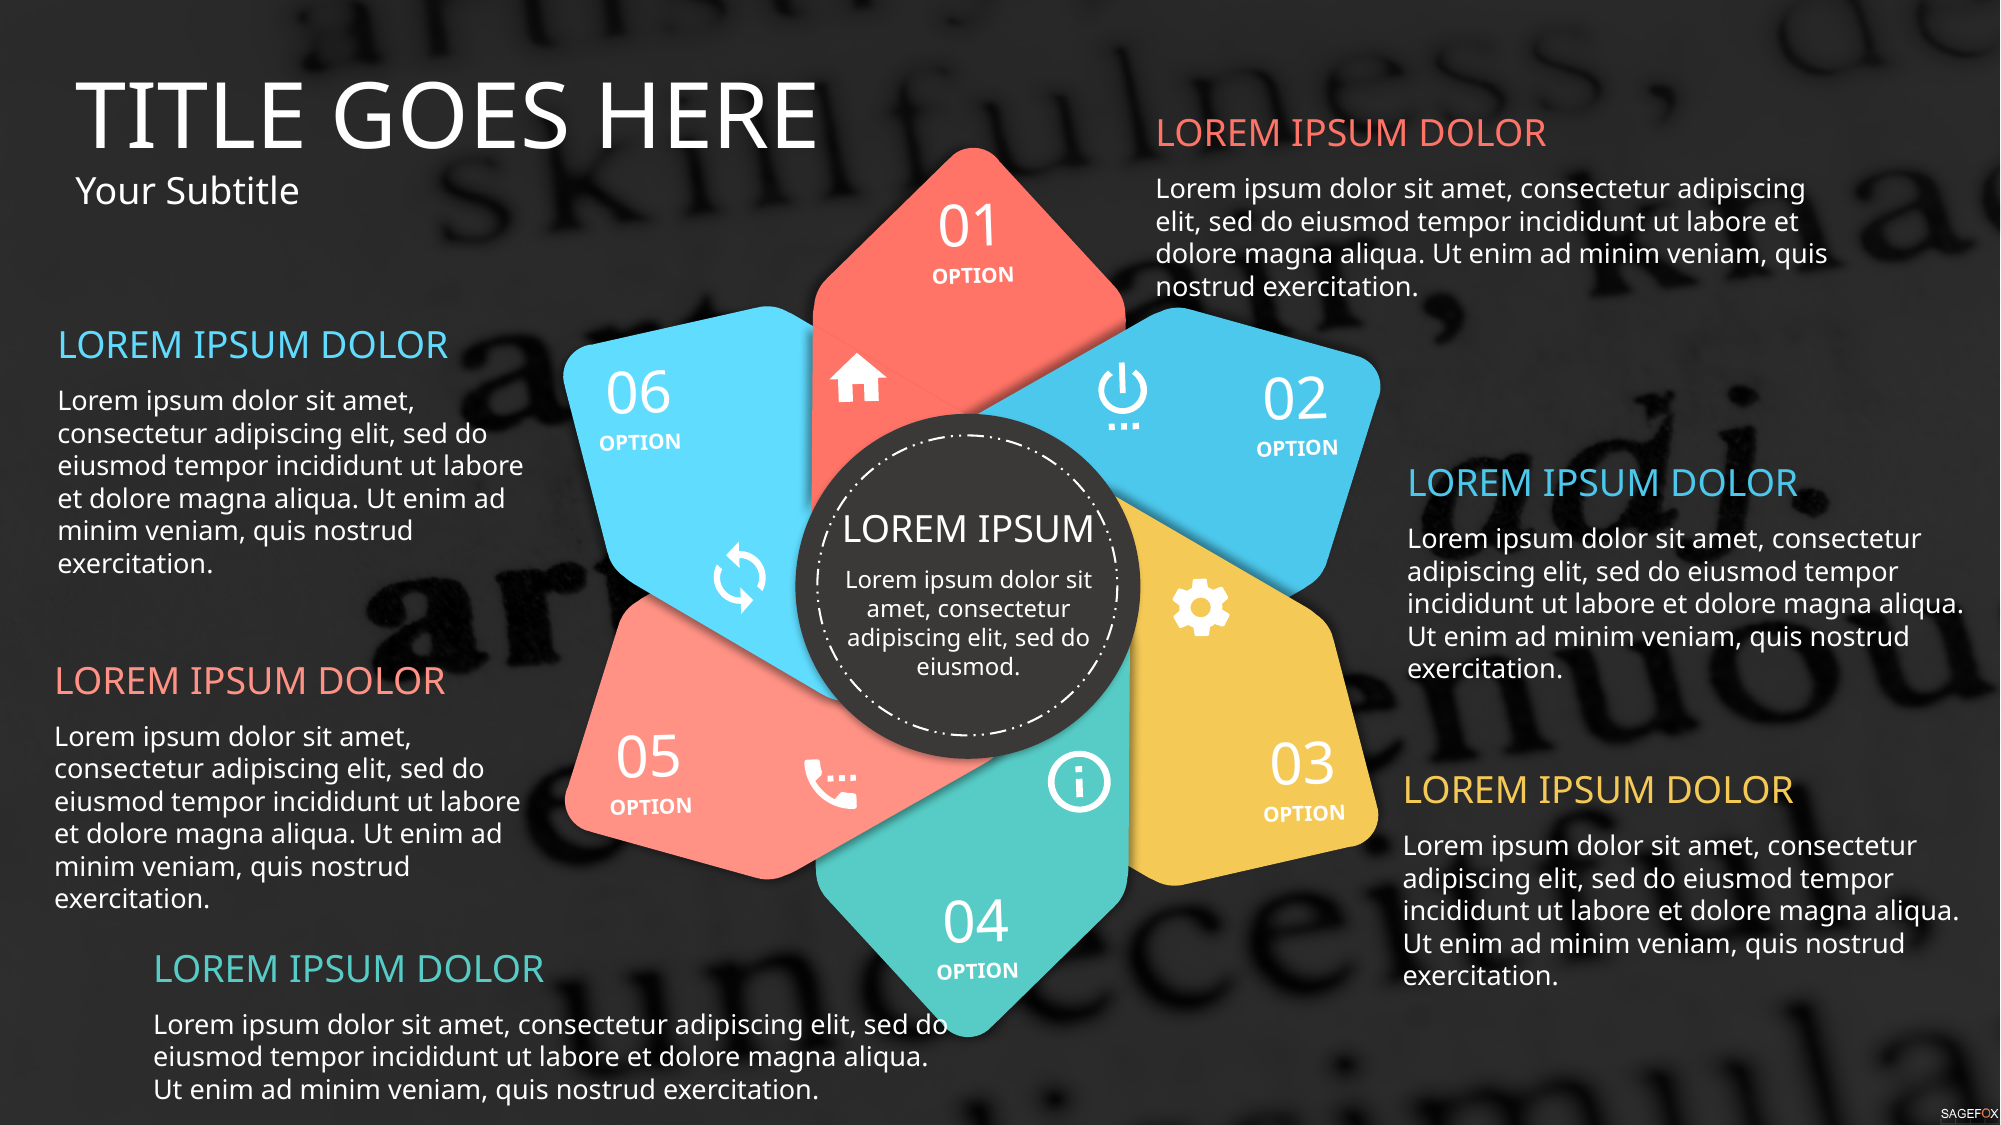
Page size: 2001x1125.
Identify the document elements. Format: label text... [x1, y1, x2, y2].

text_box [988, 308, 1385, 701]
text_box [560, 486, 1011, 879]
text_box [784, 177, 1178, 308]
text_box LOREM IPSUM DOLOR Lorem ipsum dolor sit amet, consectetur adipiscing elit, sed do eiusmod tempor incididunt ut labore et dolore magna aliqua. Ut enim ad minim veniam, quis nostrud exercitation. [1387, 758, 1979, 999]
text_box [764, 557, 1157, 1008]
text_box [763, 352, 940, 524]
text_box LOREM IPSUM DOLOR Lorem ipsum dolor sit amet, consectetur adipiscing elit, sed do eiusmod tempor incididunt ut labore et dolore magna aliqua. Ut enim ad minim veniam, quis nostrud exercitation. [1140, 101, 1851, 309]
picture [0, 0, 2001, 1125]
text_box TITLE GOES HERE Your Subtitle [60, 49, 1036, 220]
text_box LOREM IPSUM DOLOR Lorem ipsum dolor sit amet, consectetur adipiscing elit, sed do eiusmod tempor incididunt ut labore et dolore magna aliqua. Ut enim ad minim veniam, quis nostrud exercitation. [1392, 451, 1990, 692]
text_box LOREM IPSUM DOLOR Lorem ipsum dolor sit amet, consectetur adipiscing elit, sed do eiusmod tempor incididunt ut labore et dolore magna aliqua. Ut enim ad minim veniam, quis nostrud exercitation. [42, 313, 542, 587]
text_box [578, 255, 988, 706]
text_box LOREM IPSUM DOLOR Lorem ipsum dolor sit amet, consectetur adipiscing elit, sed do eiusmod tempor incididunt ut labore et dolore magna aliqua. Ut enim ad minim veniam, quis nostrud exercitation. [39, 649, 539, 922]
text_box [988, 485, 1364, 936]
text_box LOREM IPSUM DOLOR Lorem ipsum dolor sit amet, consectetur adipiscing elit, sed do eiusmod tempor incididunt ut labore et dolore magna aliqua. Ut enim ad minim veniam, quis nostrud exercitation. [138, 937, 978, 1112]
